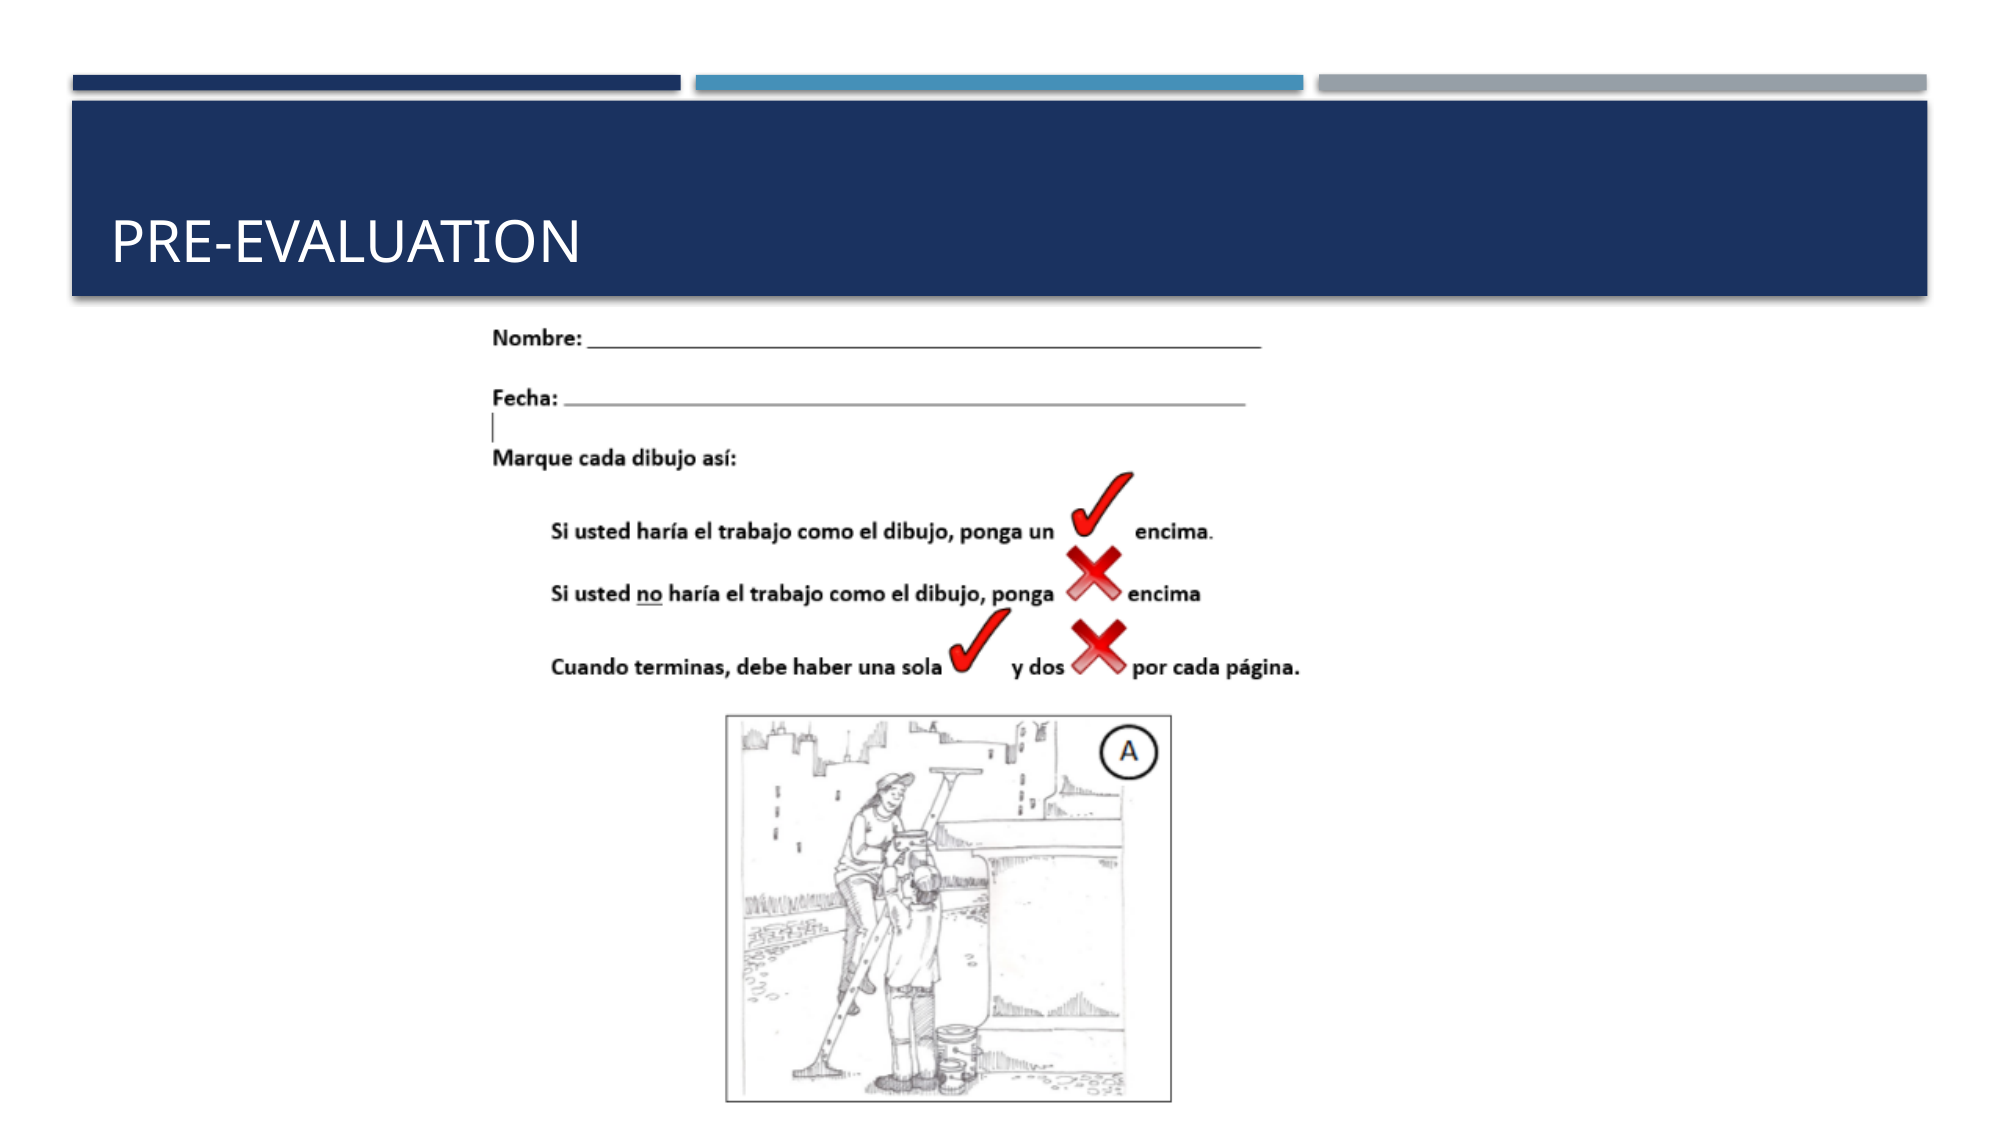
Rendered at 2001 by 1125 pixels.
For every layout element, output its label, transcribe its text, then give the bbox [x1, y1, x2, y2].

title Pre-evaluation [95, 115, 1905, 282]
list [467, 318, 1404, 1109]
